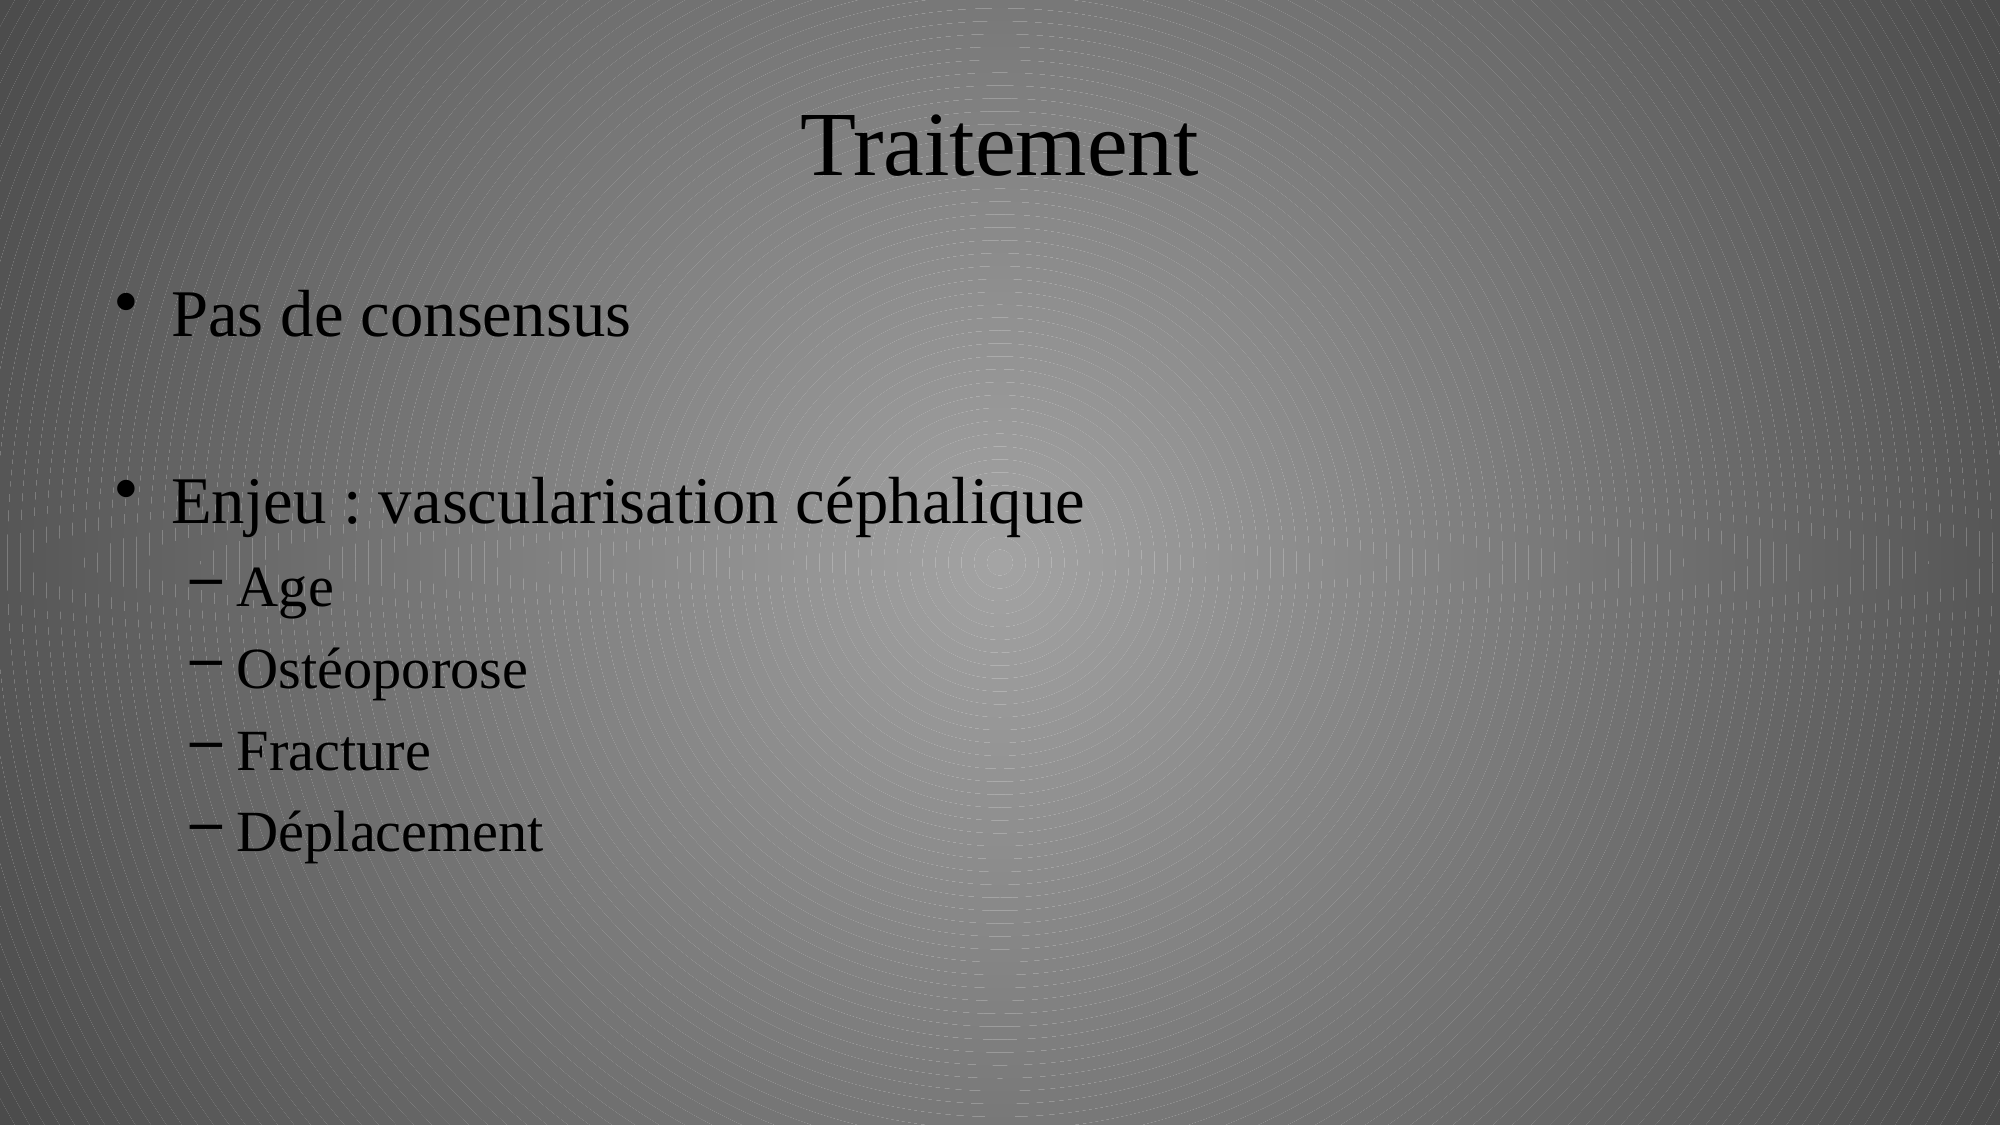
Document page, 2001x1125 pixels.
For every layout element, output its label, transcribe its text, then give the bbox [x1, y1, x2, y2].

list Pas de consensus Enjeu : vascularisation céphalique Age Ostéoporose Fracture Déplacement [99, 262, 1901, 1006]
title Traitement [99, 44, 1901, 233]
